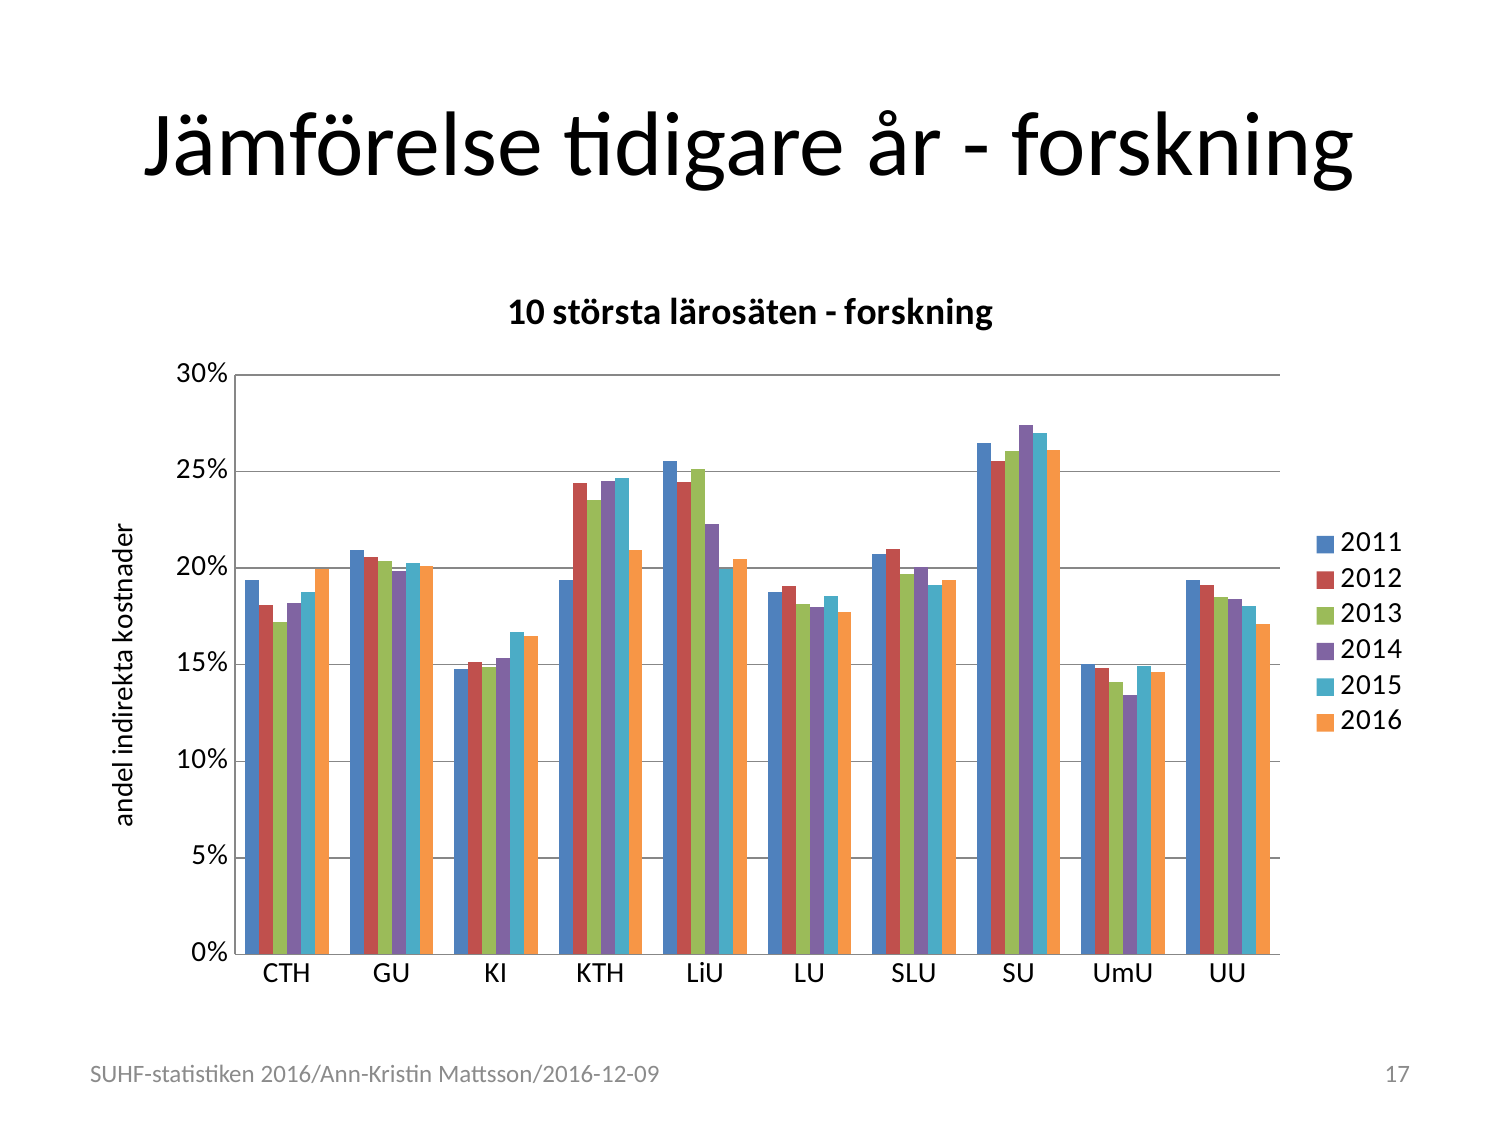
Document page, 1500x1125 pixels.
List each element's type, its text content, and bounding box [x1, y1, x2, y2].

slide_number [75, 1042, 750, 1103]
title Jämförelse tidigare år - forskning [75, 45, 1425, 233]
chart [74, 262, 1426, 1006]
slide_number 17 [1074, 1042, 1425, 1103]
